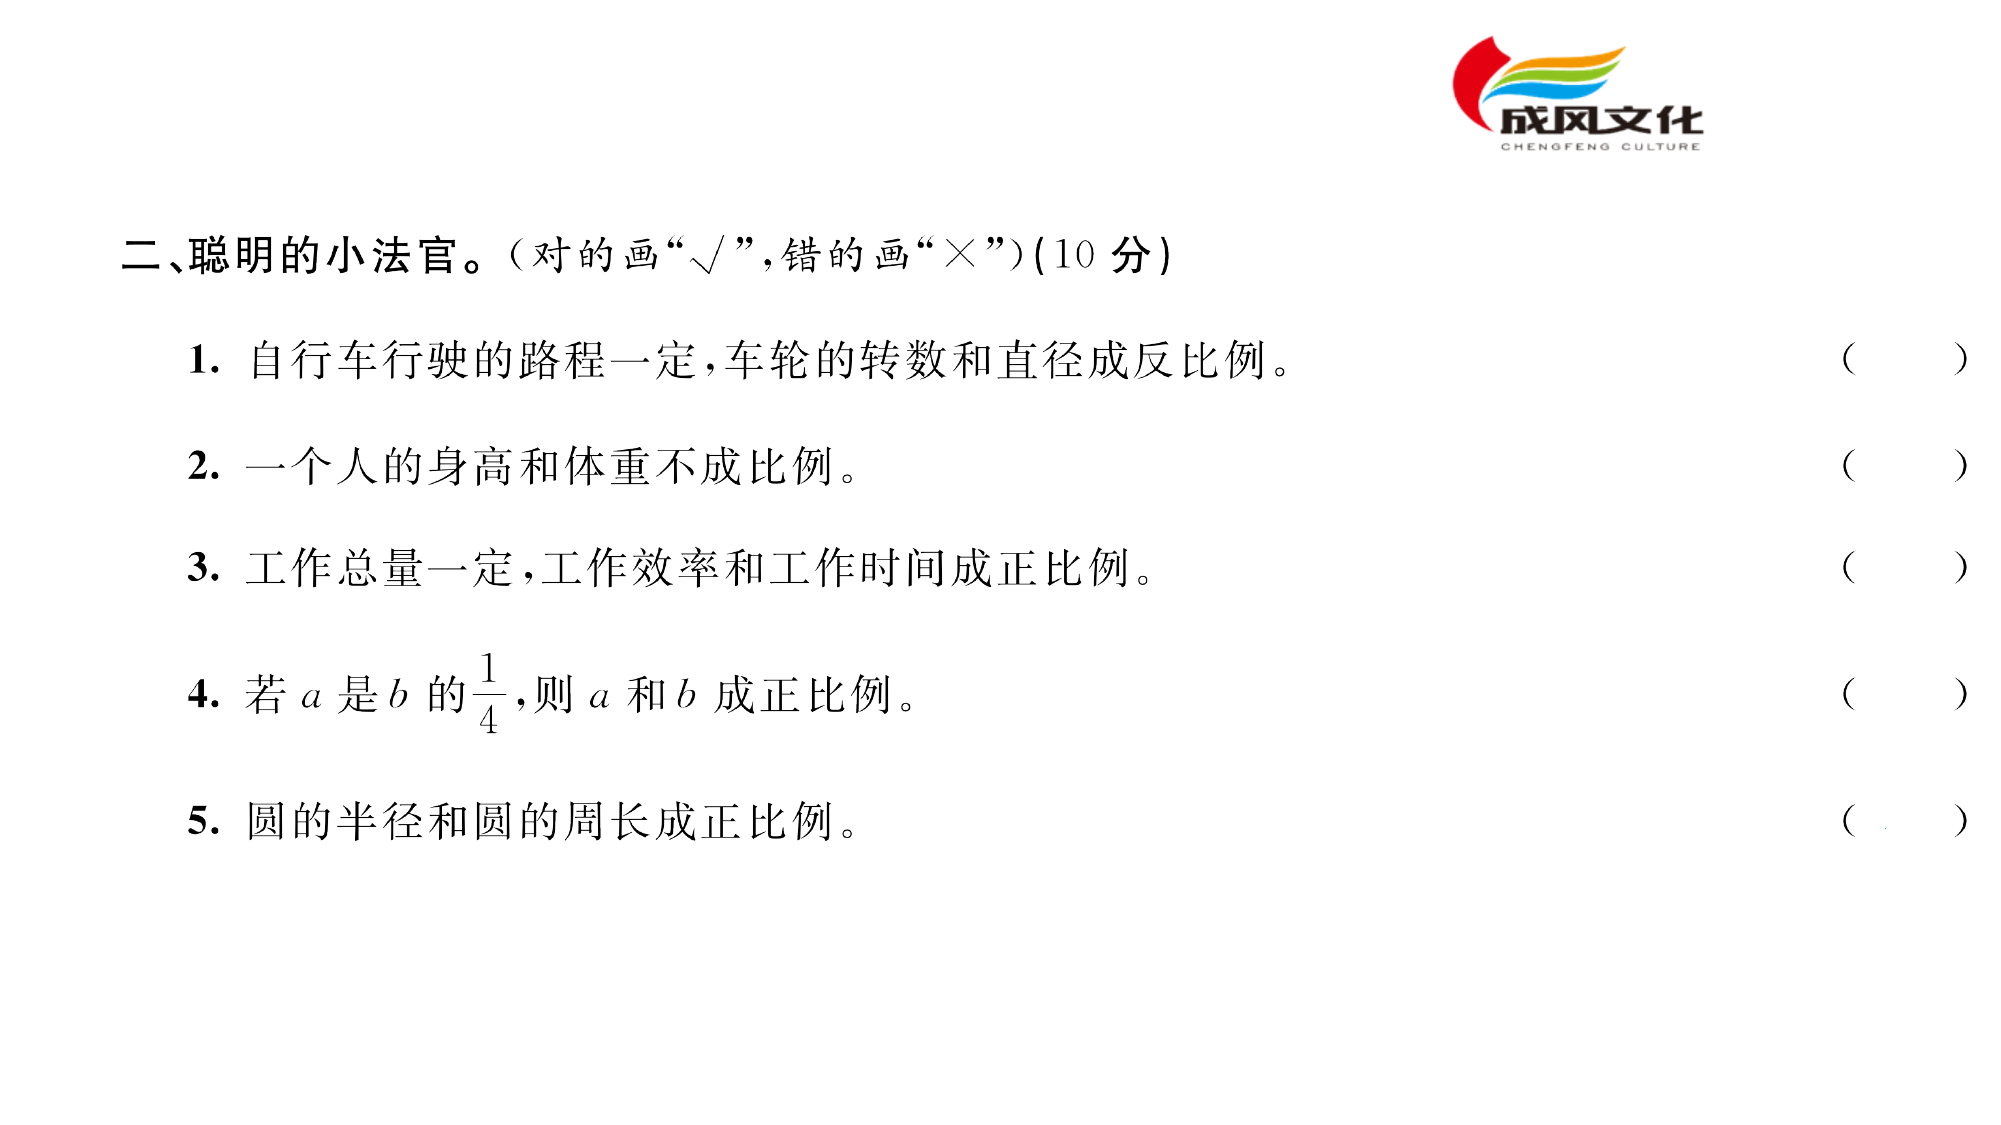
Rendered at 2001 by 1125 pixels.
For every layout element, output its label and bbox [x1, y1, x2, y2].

picture [118, 30, 2001, 386]
picture [184, 432, 2001, 870]
